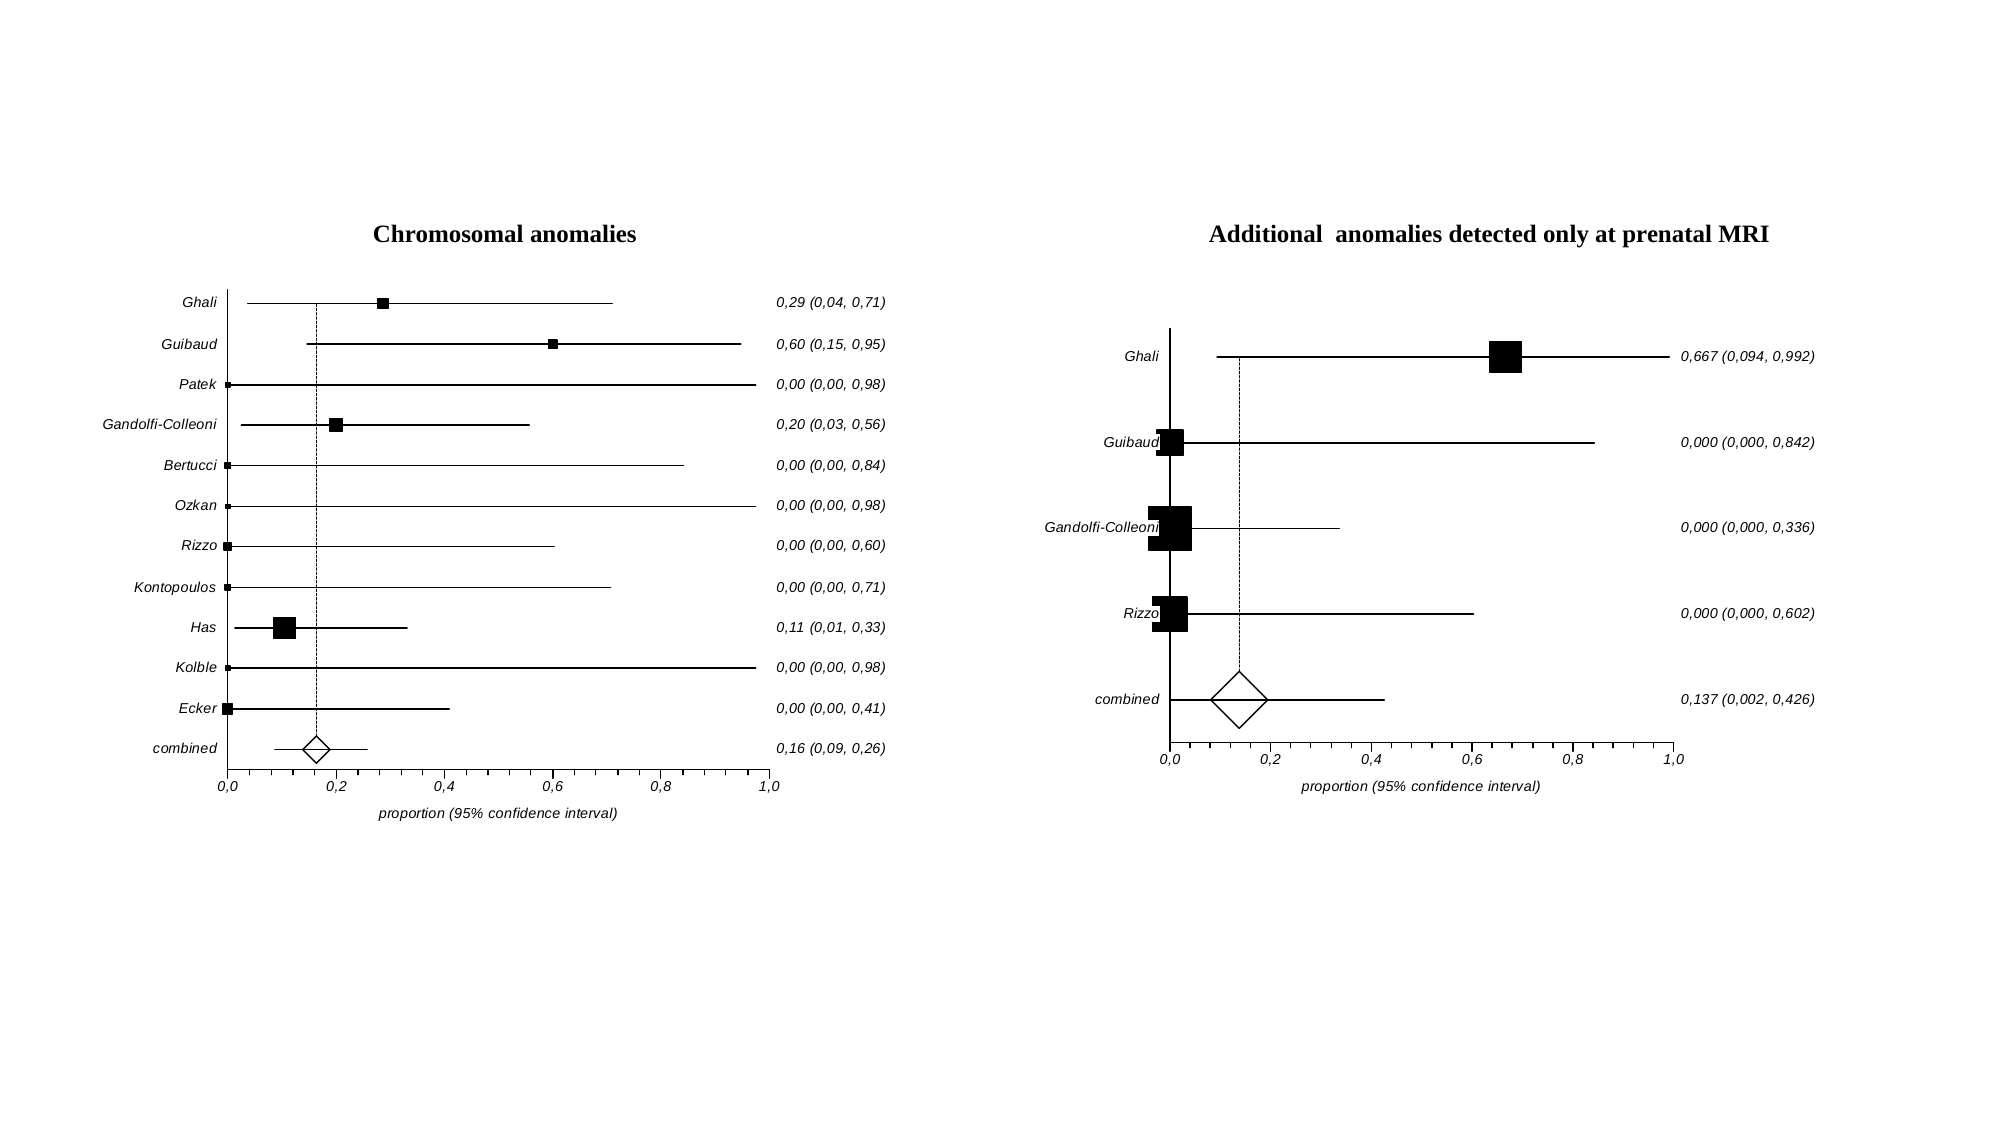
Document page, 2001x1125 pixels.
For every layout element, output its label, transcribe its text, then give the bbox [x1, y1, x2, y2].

text_box Additional anomalies detected only at prenatal MRI [1194, 210, 1871, 256]
picture [91, 255, 901, 842]
picture [1019, 282, 1829, 815]
text_box Chromosomal anomalies [358, 210, 667, 255]
